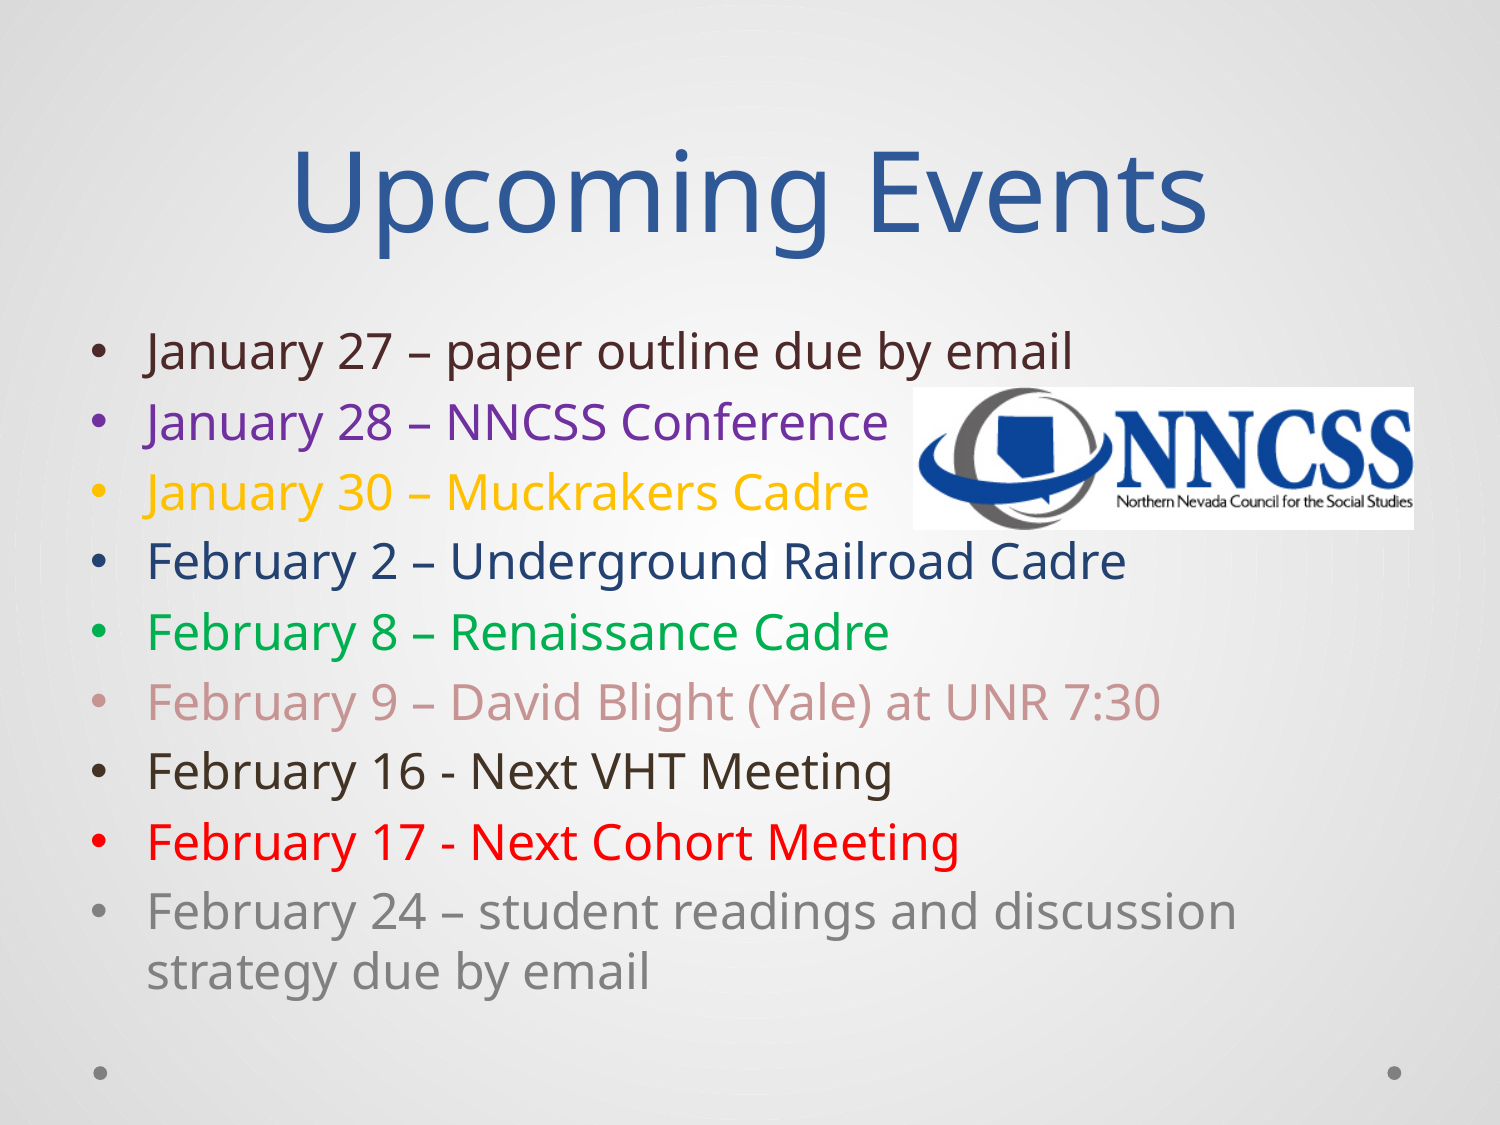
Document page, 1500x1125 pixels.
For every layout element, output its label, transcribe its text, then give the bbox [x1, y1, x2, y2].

picture [913, 387, 1414, 531]
list January 27 – paper outline due by email January 28 – NNCSS Conference January 30 – Muckrakers Cadre February 2 – Underground Railroad Cadre February 8 – Renaissance Cadre February 9 – David Blight (Yale) at UNR 7:30 February 16 - Next VHT Meeting February 17 - Next Cohort Meeting February 24 – student readings and discussion strategy due by email [75, 312, 1425, 1025]
title Upcoming Events [75, 0, 1425, 263]
